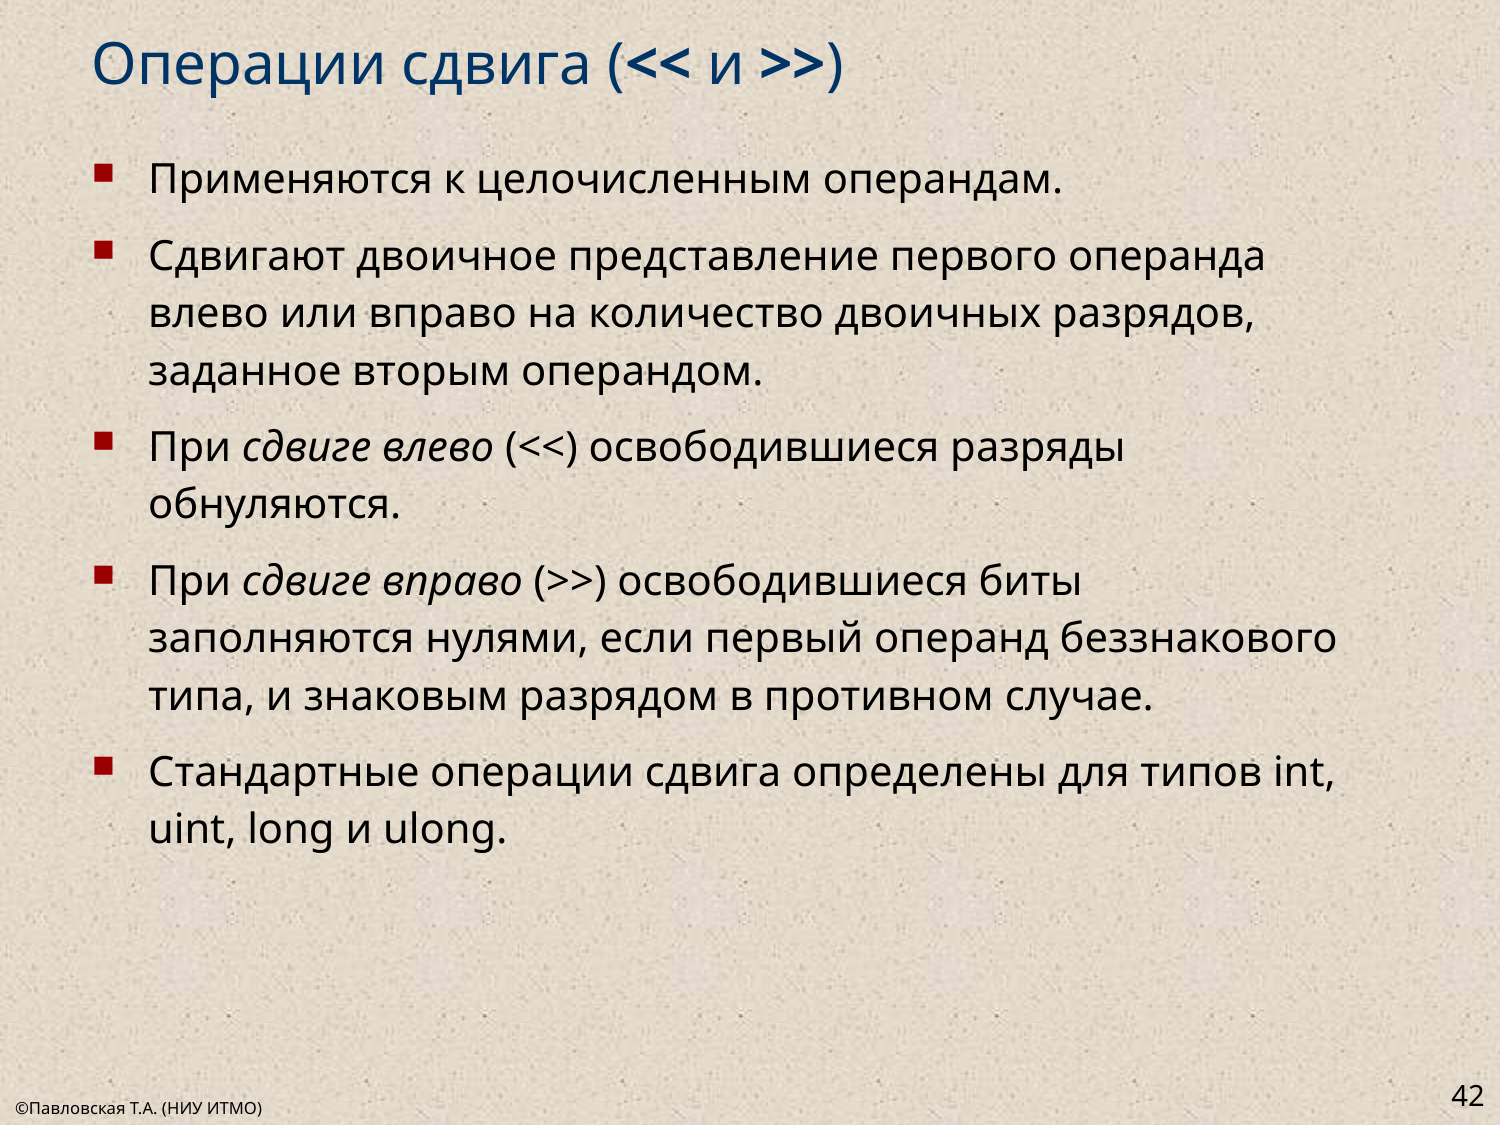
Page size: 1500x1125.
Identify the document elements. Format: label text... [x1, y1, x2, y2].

title Операции сдвига (<< и >>) [76, 18, 1483, 105]
slide_number 42 [1187, 1049, 1500, 1125]
list Применяются к целочисленным операндам. Сдвигают двоичное представление первого операнда влево или вправо на количество двоичных разрядов, заданное вторым операндом. При сдвиге влево (<<) освободившиеся разряды обнуляются. При сдвиге вправо (>>) освободившиеся биты заполняются нулями, если первый операнд беззнакового типа, и знаковым разрядом в противном случае. Стандартные операции сдвига определены для типов int, uint, long и ulong. [76, 136, 1365, 1036]
picture [0, 0, 1500, 1125]
slide_number ©Павловская Т.А. (НИУ ИТМО) [0, 1082, 467, 1125]
